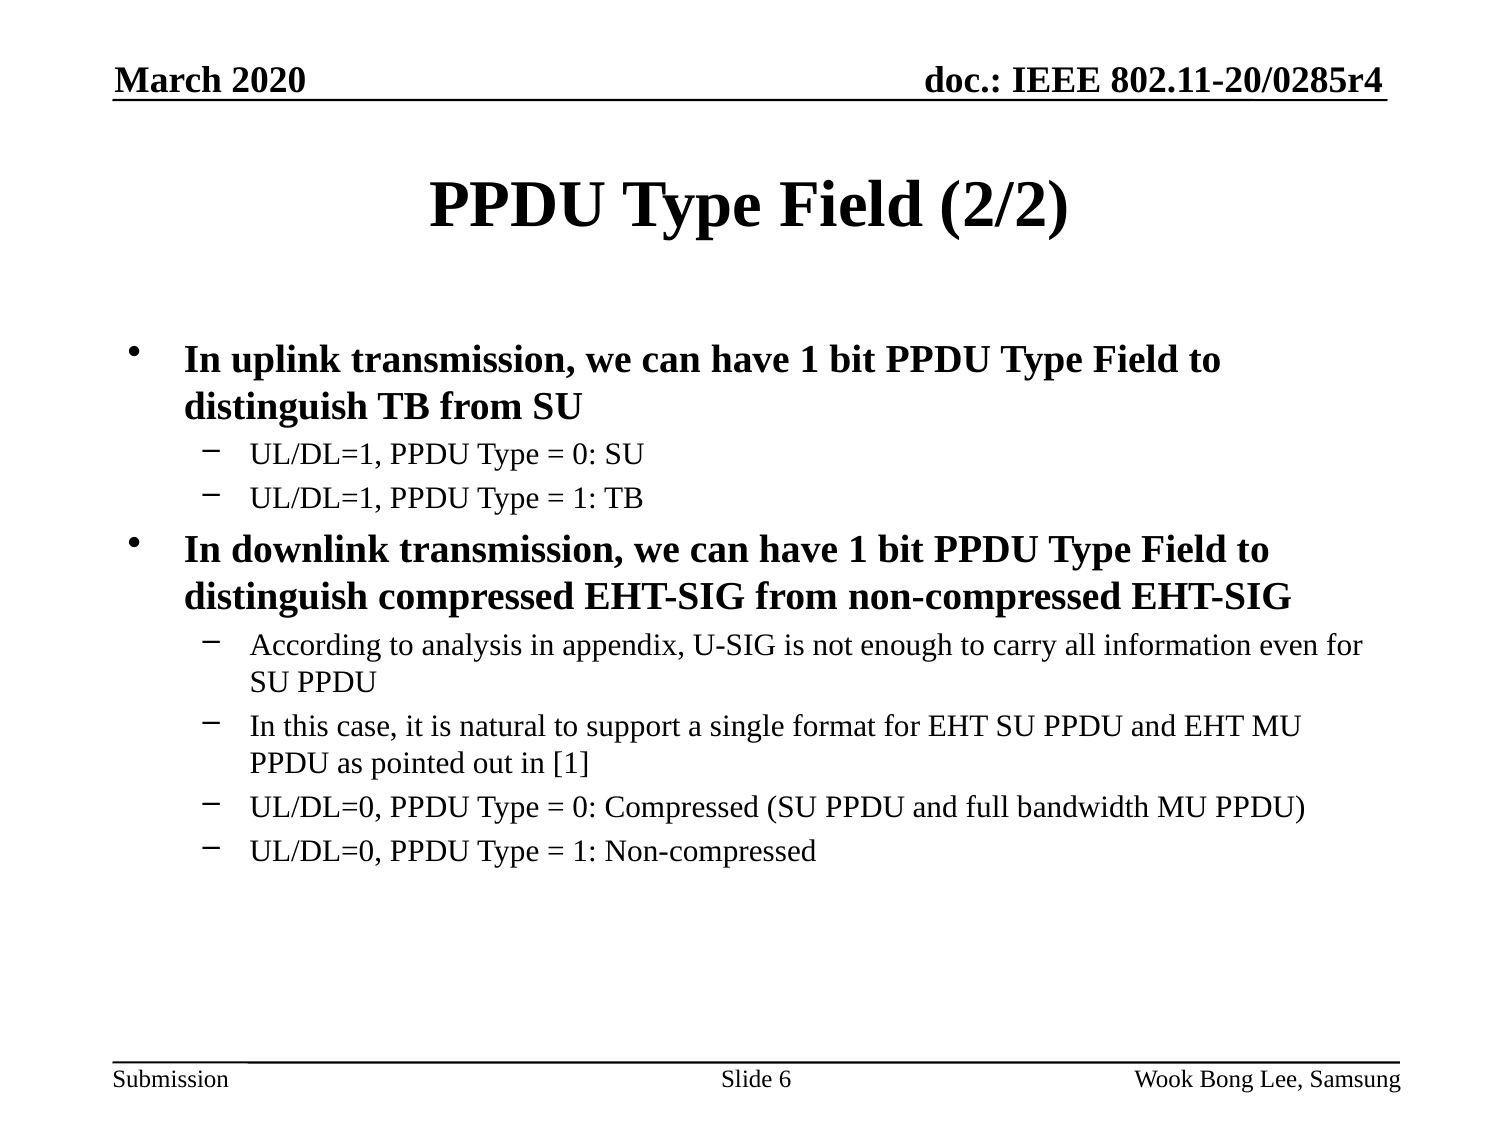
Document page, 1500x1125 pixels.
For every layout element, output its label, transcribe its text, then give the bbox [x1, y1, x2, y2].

title PPDU Type Field (2/2) [112, 112, 1388, 288]
footer Wook Bong Lee, Samsung [1130, 1061, 1402, 1093]
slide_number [114, 54, 309, 101]
list In uplink transmission, we can have 1 bit PPDU Type Field to distinguish TB from SU UL/DL=1, PPDU Type = 0: SU UL/DL=1, PPDU Type = 1: TB In downlink transmission, we can have 1 bit PPDU Type Field to distinguish compressed EHT-SIG from non-compressed EHT-SIG According to analysis in appendix, U-SIG is not enough to carry all information even for SU PPDU In this case, it is natural to support a single format for EHT SU PPDU and EHT MU PPDU as pointed out in [1] UL/DL=0, PPDU Type = 0: Compressed (SU PPDU and full bandwidth MU PPDU) UL/DL=0, PPDU Type = 1: Non-compressed [112, 324, 1388, 1001]
slide_number Slide 6 [712, 1061, 800, 1093]
